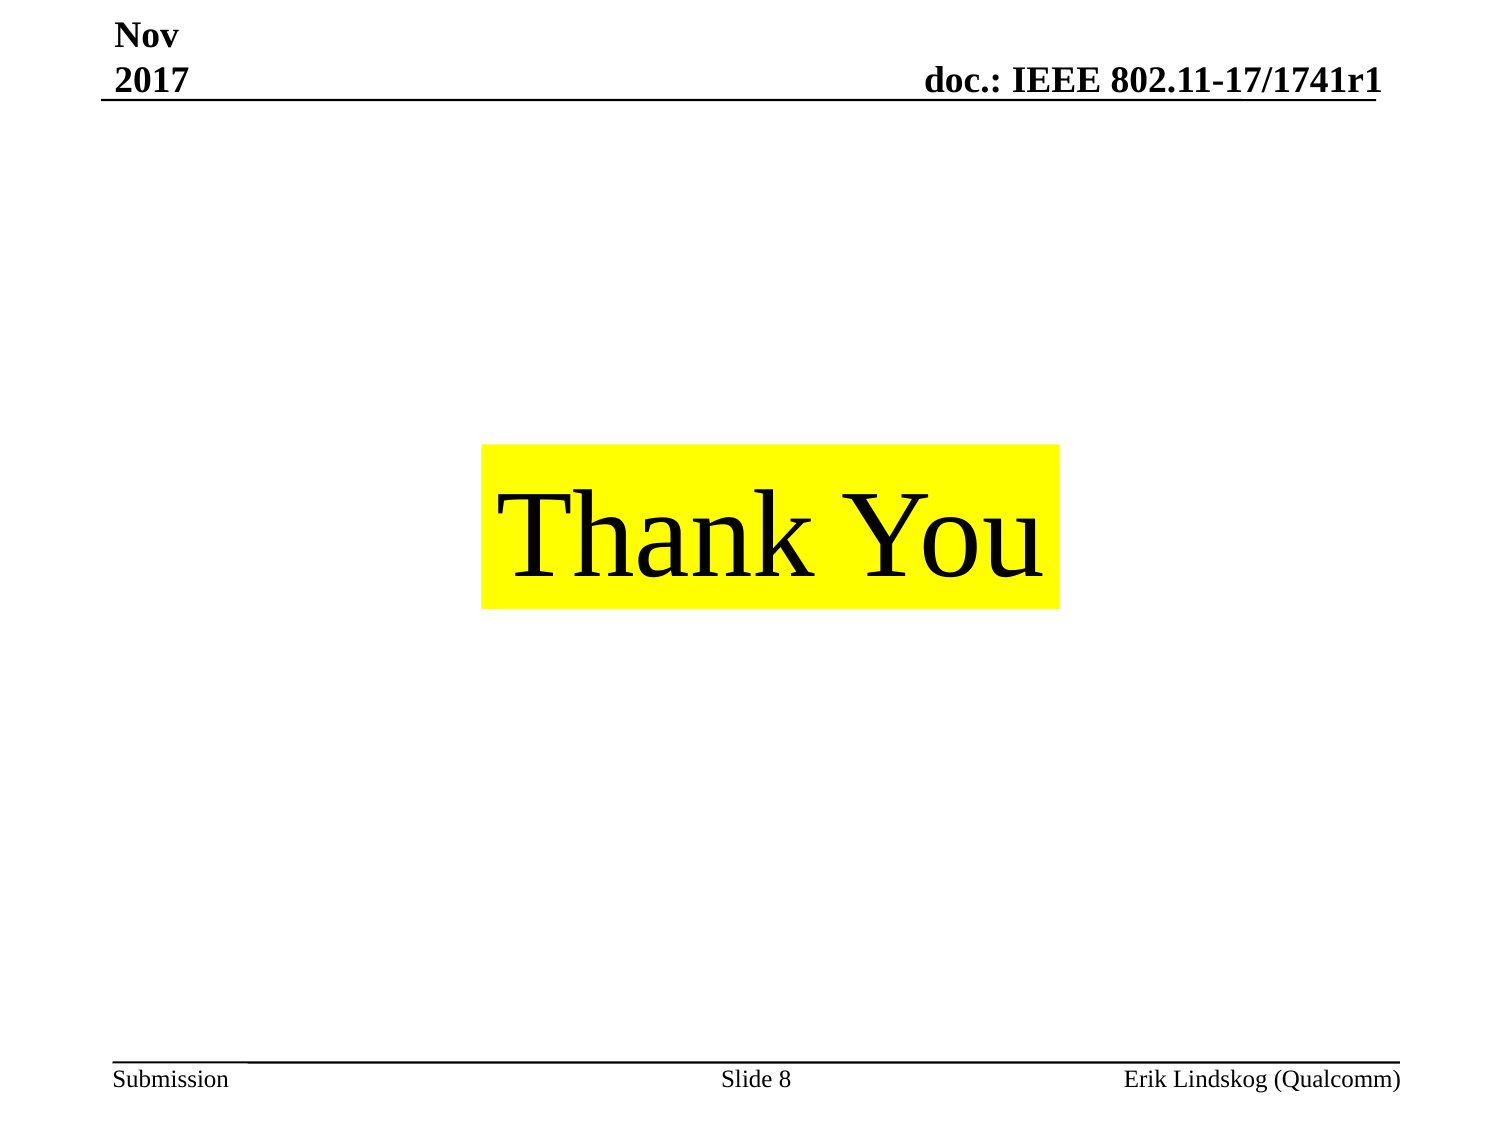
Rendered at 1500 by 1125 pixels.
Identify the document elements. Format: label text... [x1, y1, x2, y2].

slide_number Slide 8 [712, 1061, 800, 1093]
footer Erik Lindskog (Qualcomm) [1006, 1061, 1402, 1093]
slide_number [114, 54, 259, 101]
text_box Thank You [481, 444, 1060, 610]
